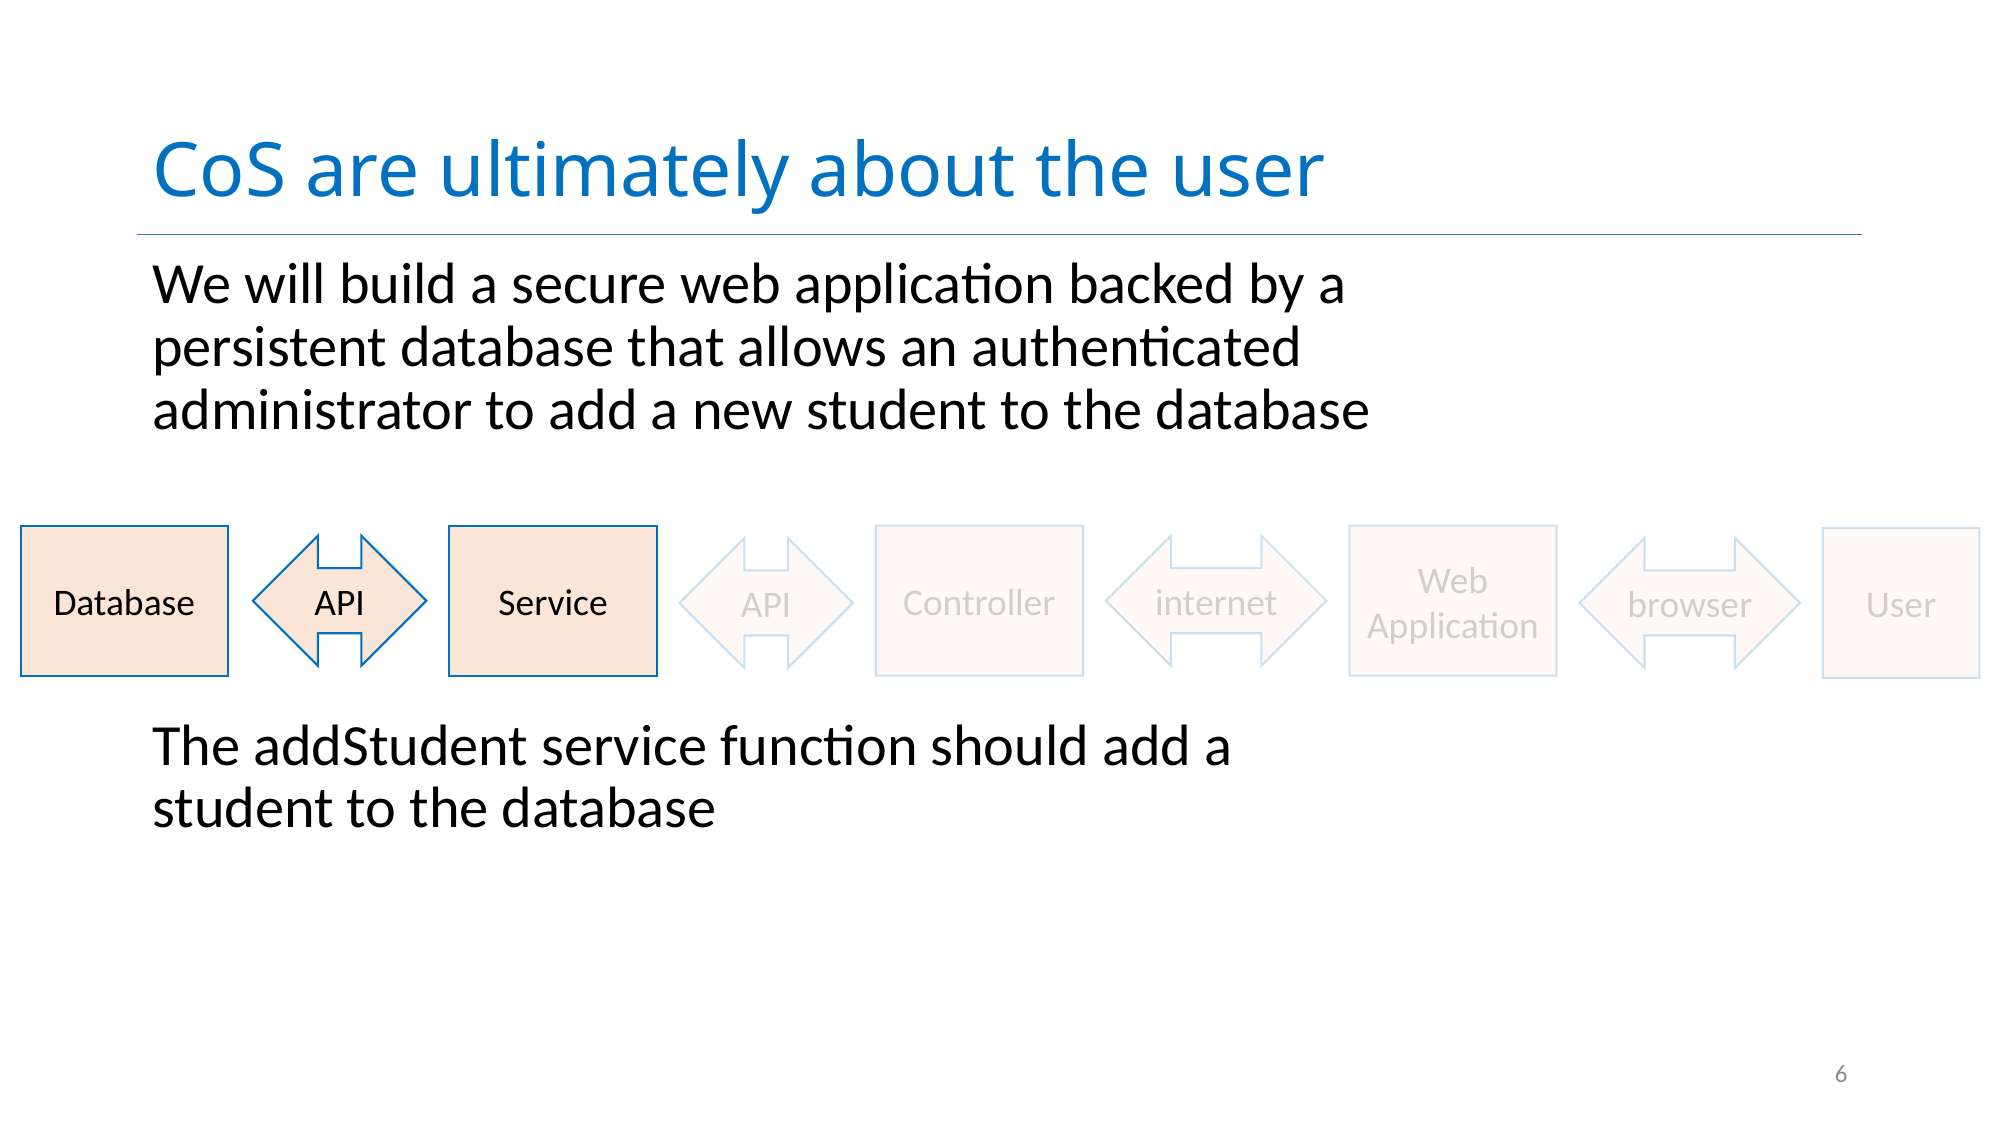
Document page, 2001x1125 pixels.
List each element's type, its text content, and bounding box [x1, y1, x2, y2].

text_box Web Application [1348, 525, 1558, 677]
text_box Database [20, 525, 229, 677]
list We will build a secure web application backed by a persistent database that allows an authenticated administrator to add a new student to the database The addStudent service function should add a student to the database [137, 246, 1432, 960]
text_box Controller [875, 525, 1084, 677]
text_box API [251, 533, 428, 669]
title CoS are ultimately about the user [137, 3, 1863, 221]
slide_number 6 [1412, 1042, 1863, 1103]
text_box User [1822, 527, 1980, 679]
text_box browser [1577, 535, 1802, 671]
text_box internet [1104, 533, 1328, 669]
text_box API [677, 535, 855, 671]
text_box Service [448, 525, 658, 677]
